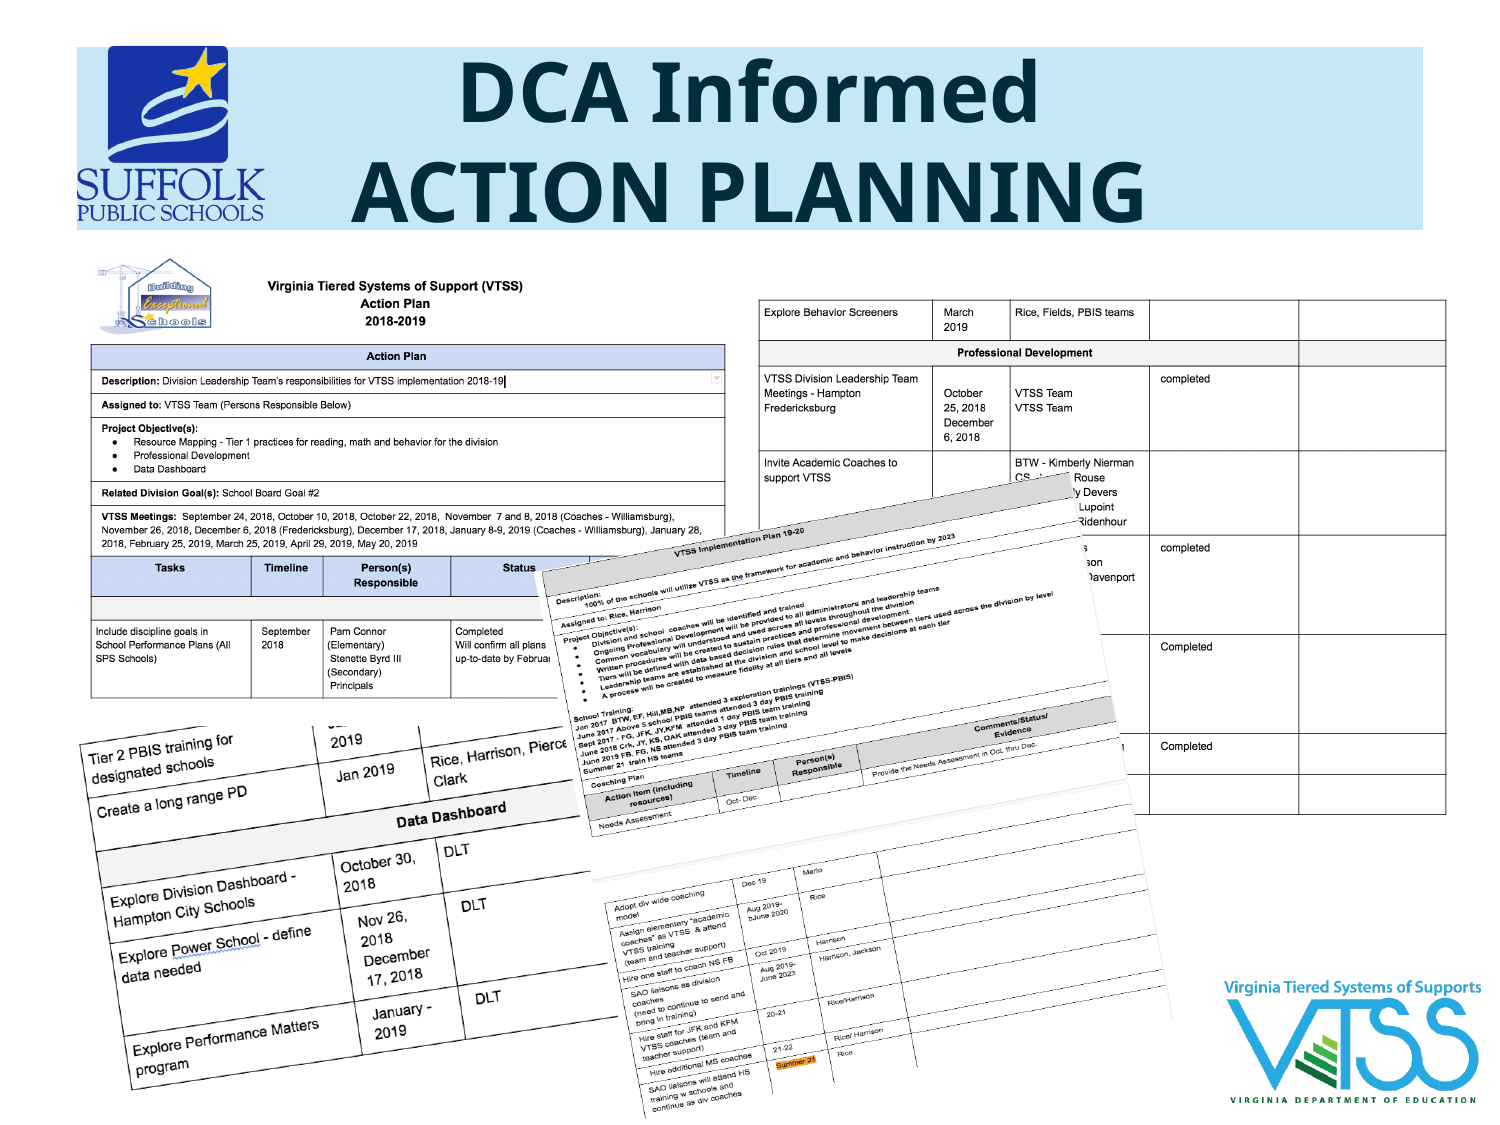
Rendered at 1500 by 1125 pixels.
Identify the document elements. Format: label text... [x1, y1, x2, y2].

title DCA Informed ACTION PLANNING [293, 45, 1425, 233]
picture [54, 32, 289, 233]
picture [56, 244, 1465, 1125]
picture [1224, 980, 1481, 1103]
